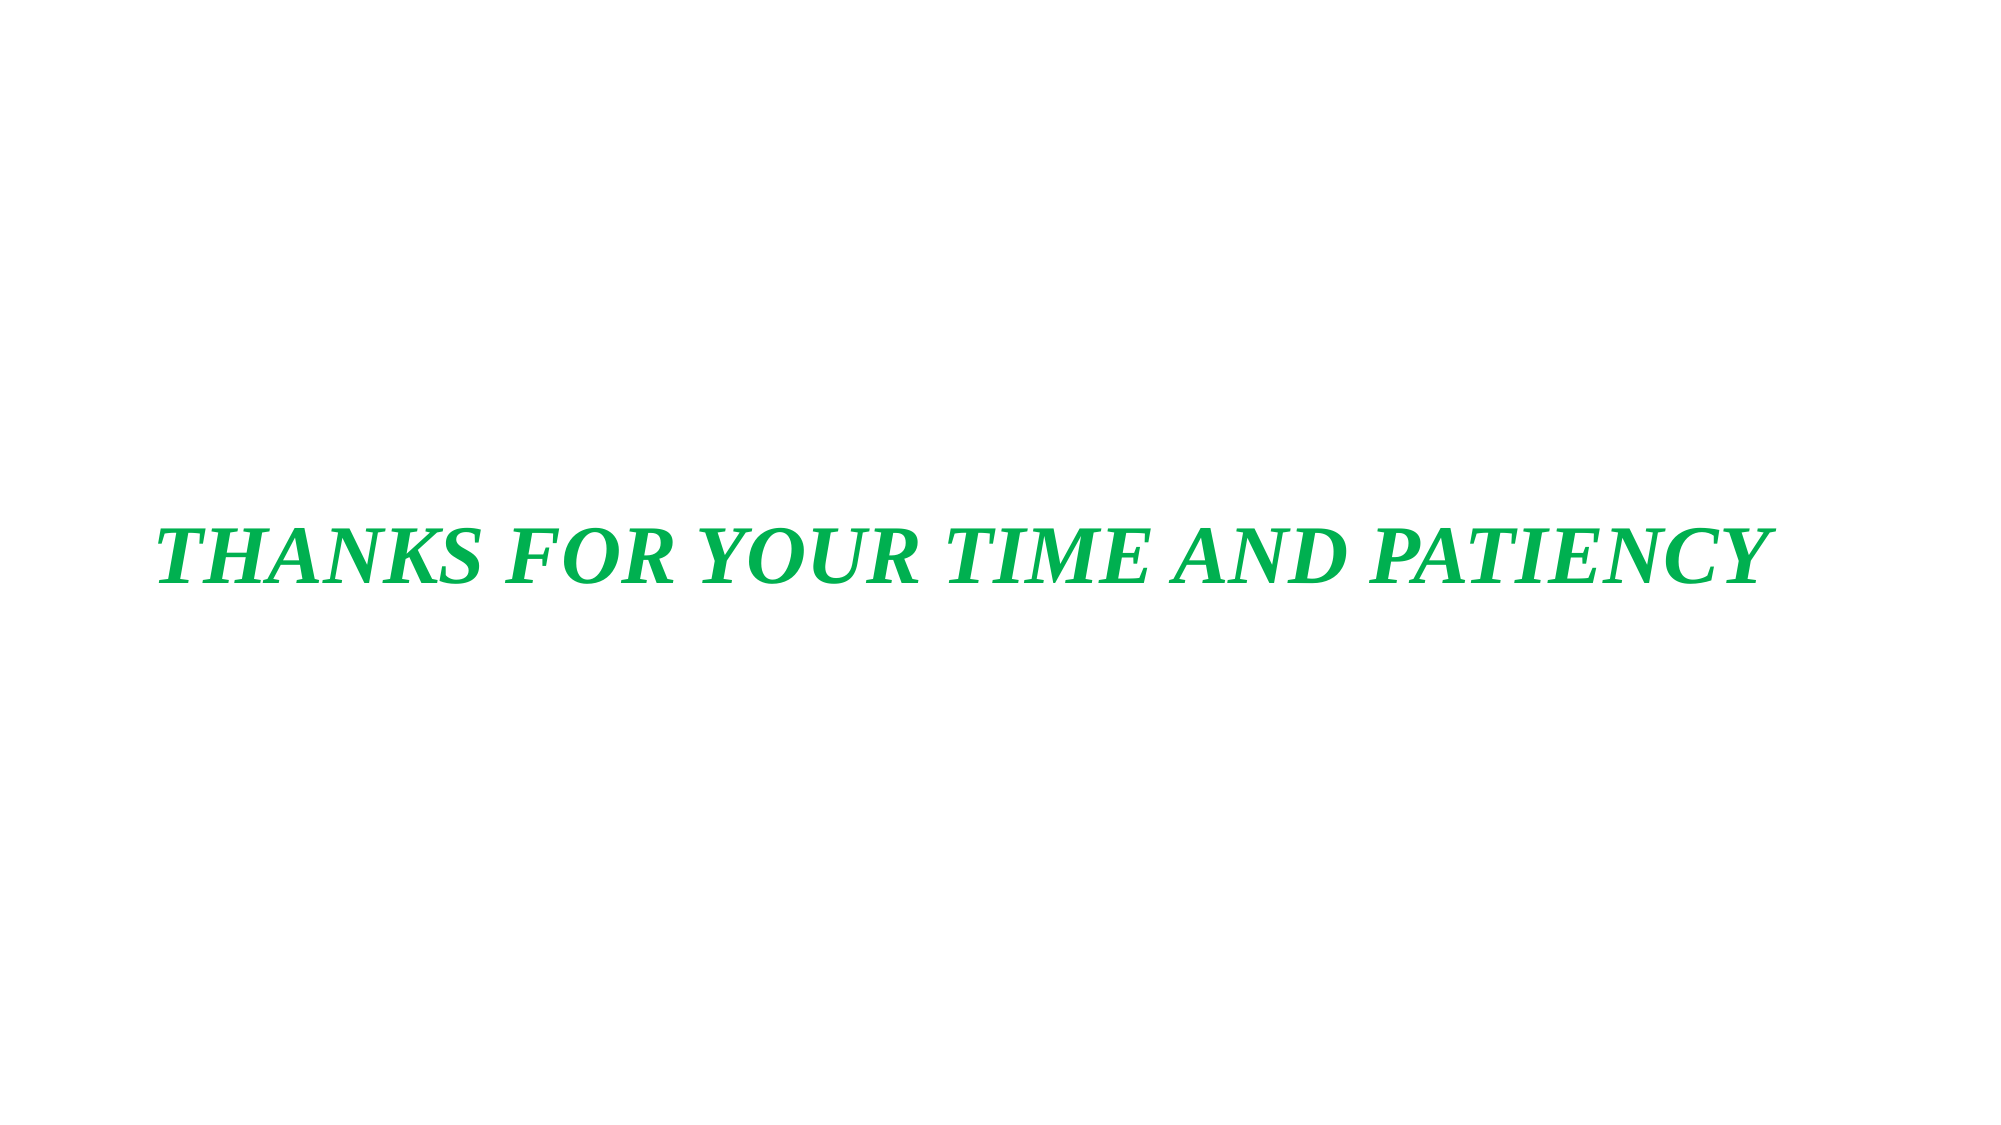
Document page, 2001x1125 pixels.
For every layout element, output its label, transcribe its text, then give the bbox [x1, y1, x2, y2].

title THANKS FOR YOUR TIME AND PATIENCY [137, 443, 1863, 670]
